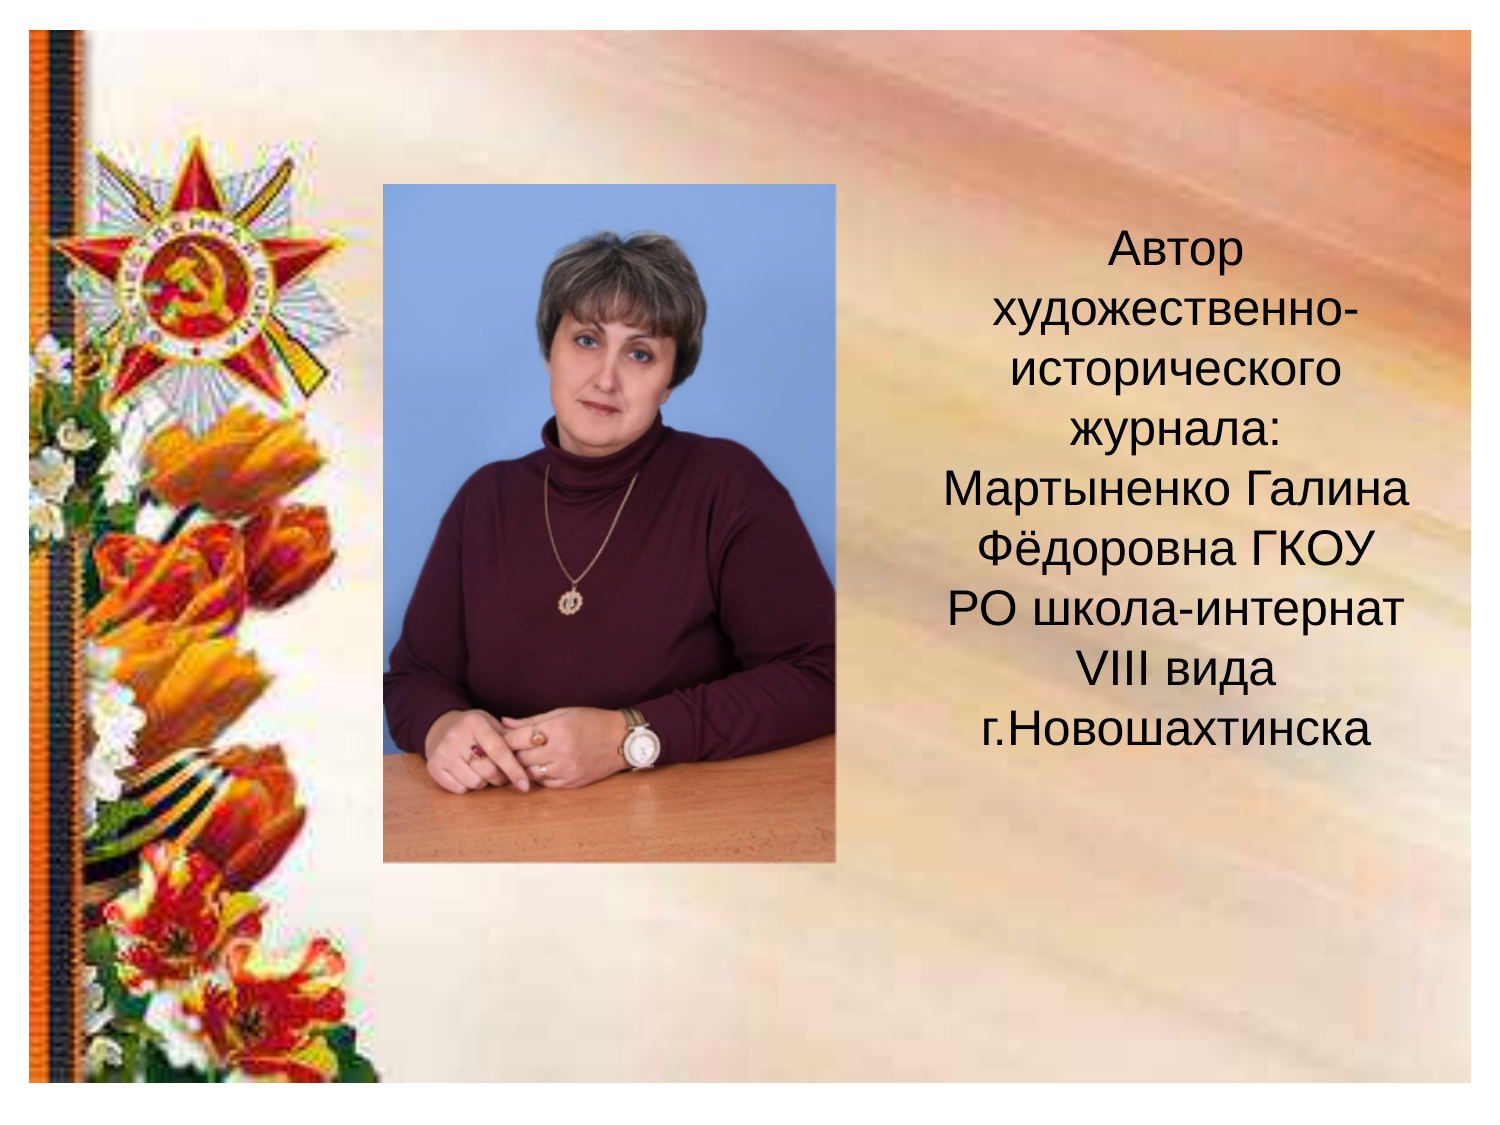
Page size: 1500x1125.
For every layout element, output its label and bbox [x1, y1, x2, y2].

list [383, 184, 837, 864]
picture [29, 30, 1471, 1083]
